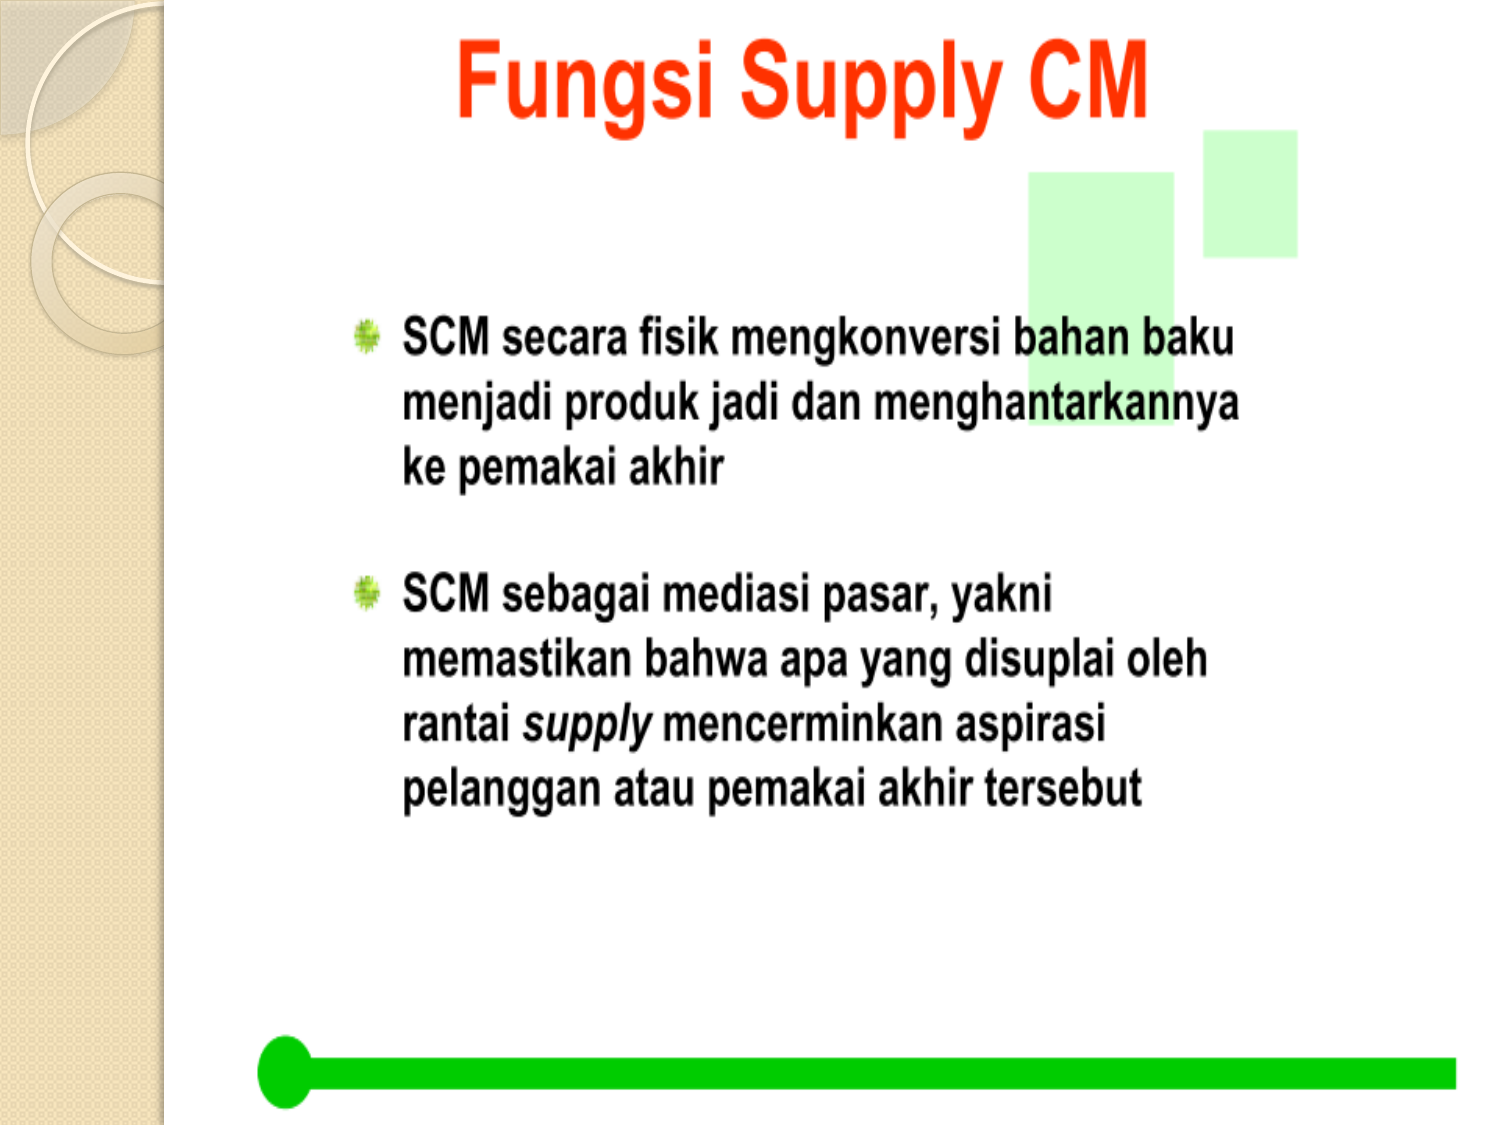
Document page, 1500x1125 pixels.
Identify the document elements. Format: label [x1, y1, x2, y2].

picture [163, 0, 1500, 1125]
